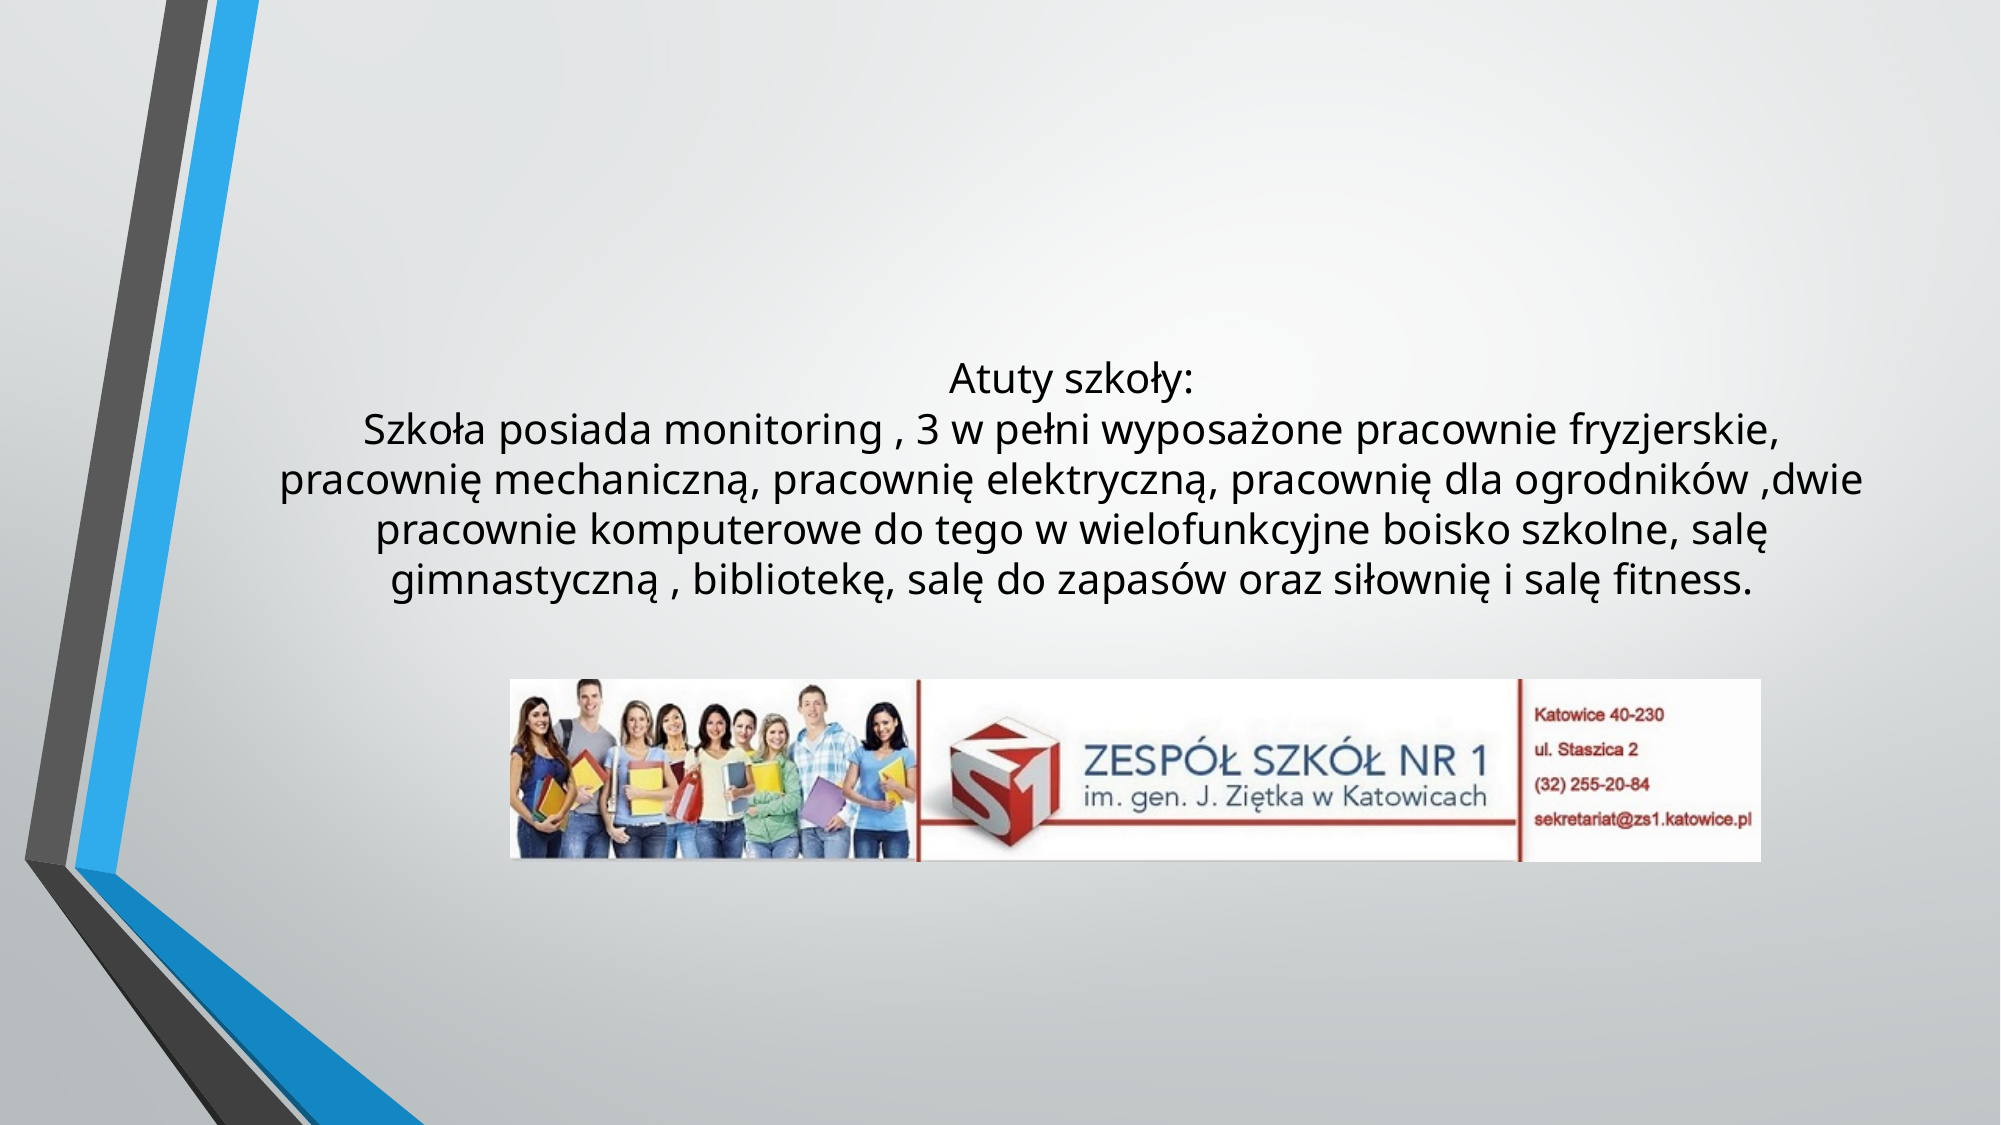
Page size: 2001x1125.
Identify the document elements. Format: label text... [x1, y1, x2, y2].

title Atuty szkoły: Szkoła posiada monitoring , 3 w pełni wyposażone pracownie fryzjerskie, pracownię mechaniczną, pracownię elektryczną, pracownię dla ogrodników ,dwie pracownie komputerowe do tego w wielofunkcyjne boisko szkolne, salę gimnastyczną , bibliotekę, salę do zapasów oraz siłownię i salę fitness. [257, 112, 1887, 943]
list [509, 678, 1761, 863]
